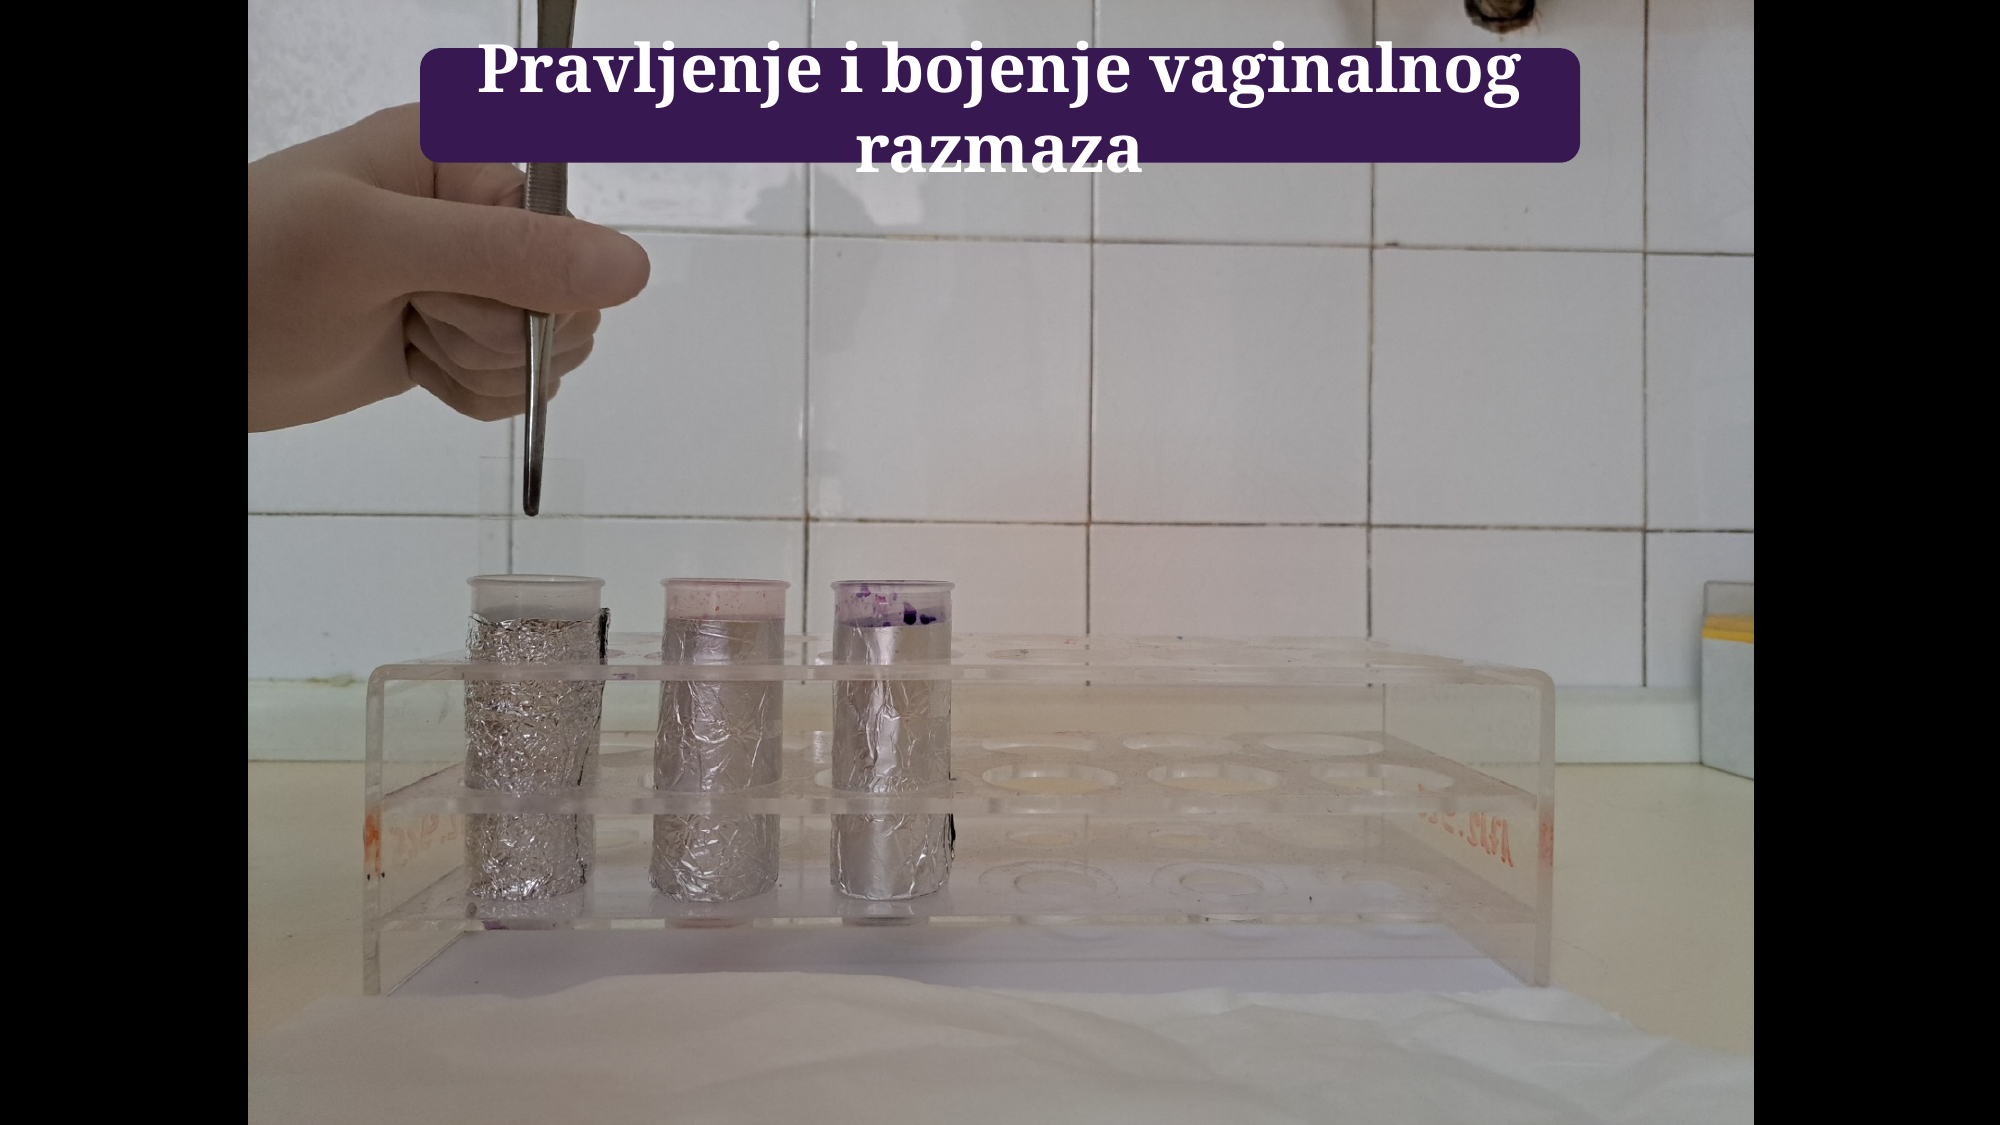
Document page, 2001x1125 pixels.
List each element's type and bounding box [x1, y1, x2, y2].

picture [248, 0, 1754, 1125]
